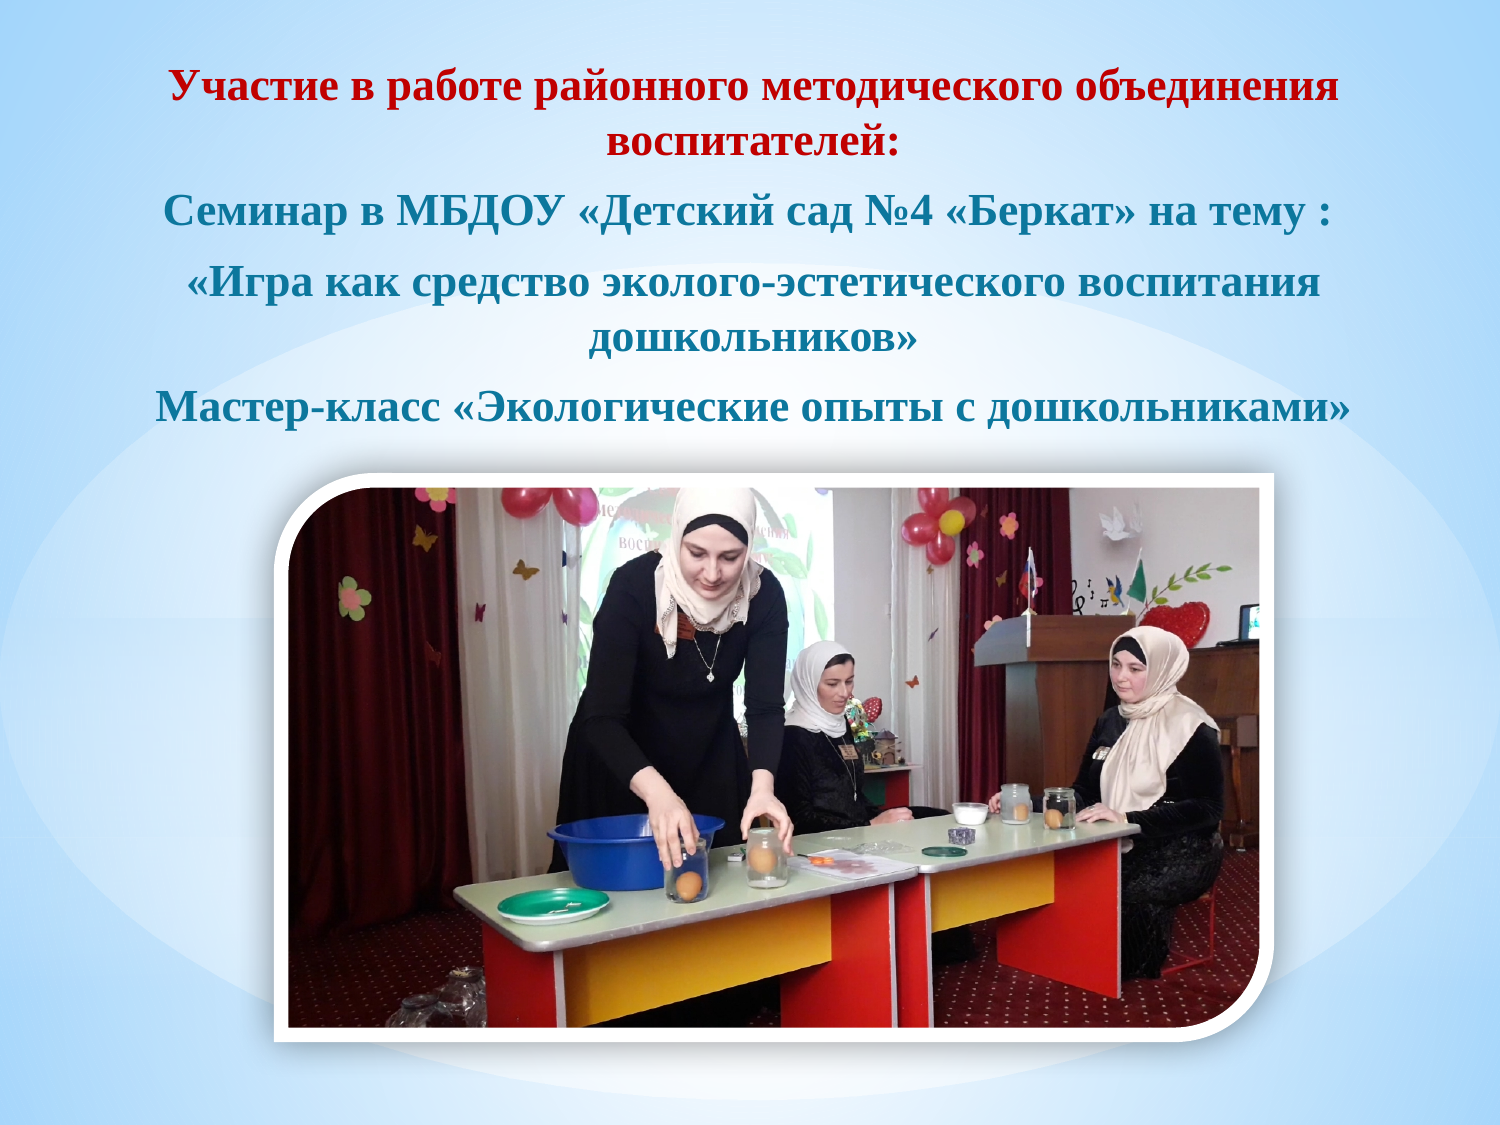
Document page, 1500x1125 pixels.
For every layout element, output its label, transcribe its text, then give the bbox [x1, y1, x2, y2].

list Участие в работе районного методического объединения воспитателей: Семинар в МБДОУ «Детский сад №4 «Беркат» на тему : «Игра как средство эколого-эстетического воспитания дошкольников» Мастер-класс «Экологические опыты с дошкольниками» [70, 46, 1430, 446]
picture [280, 480, 1267, 1036]
